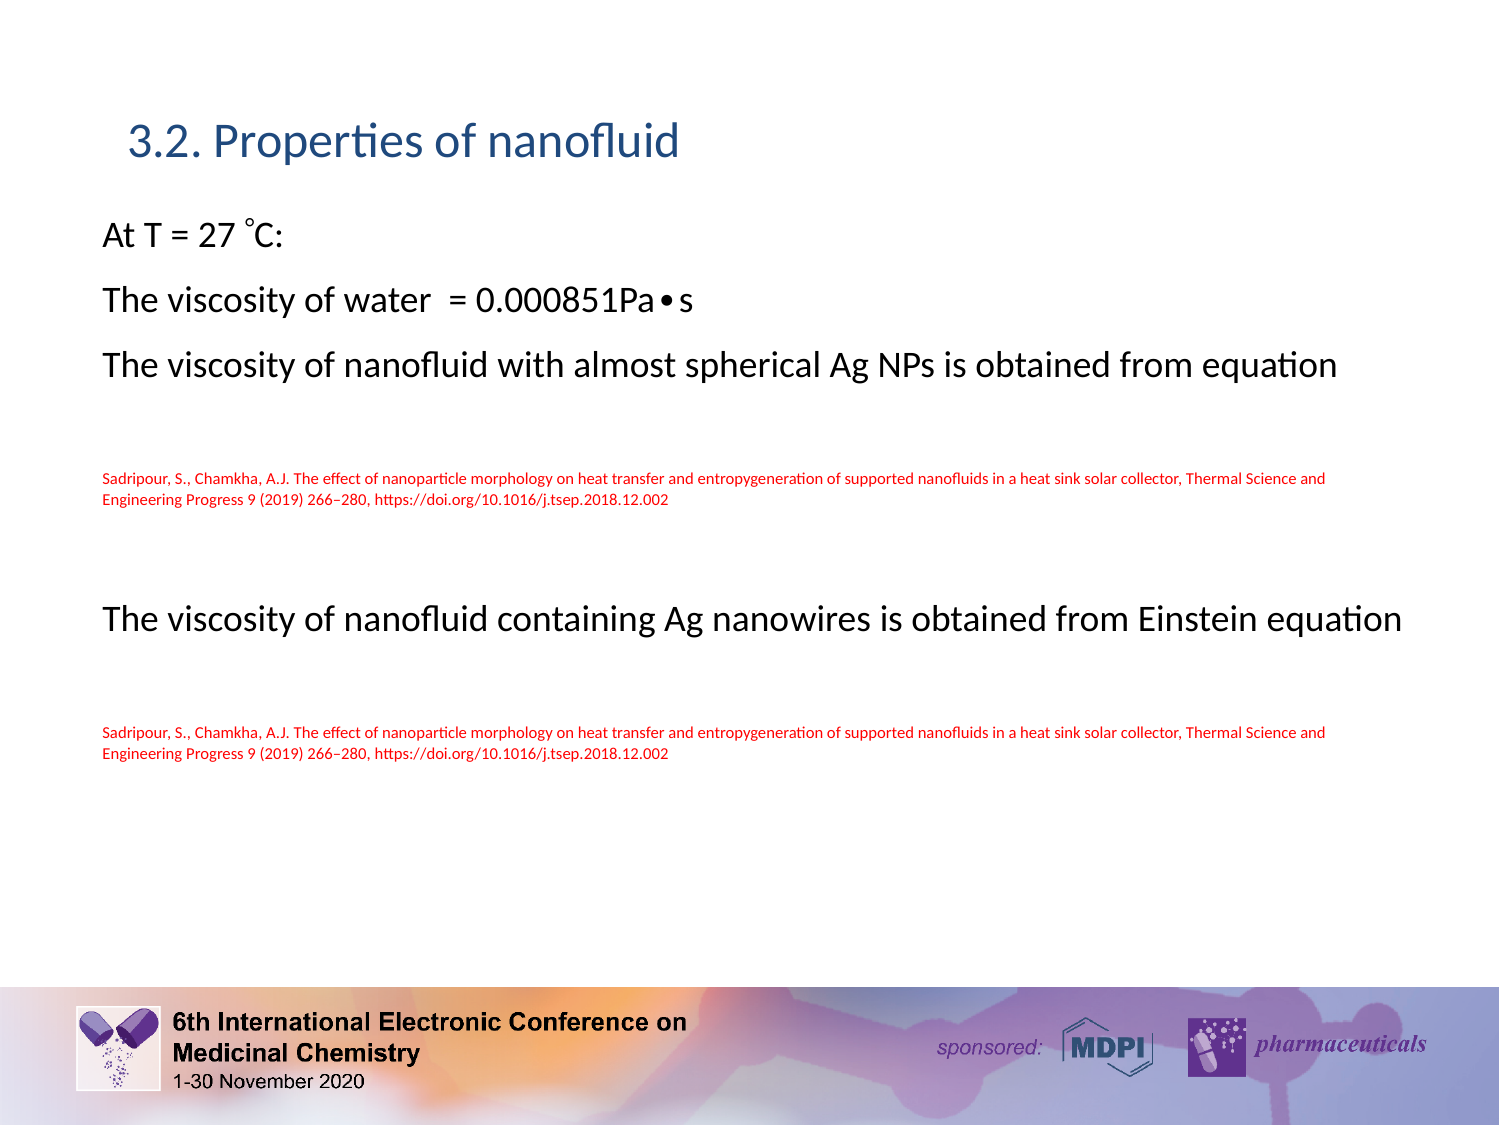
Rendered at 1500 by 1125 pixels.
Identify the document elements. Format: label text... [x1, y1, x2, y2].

text_box 3.2. Properties of nanofluid [112, 99, 1400, 175]
picture [0, 987, 1499, 1125]
